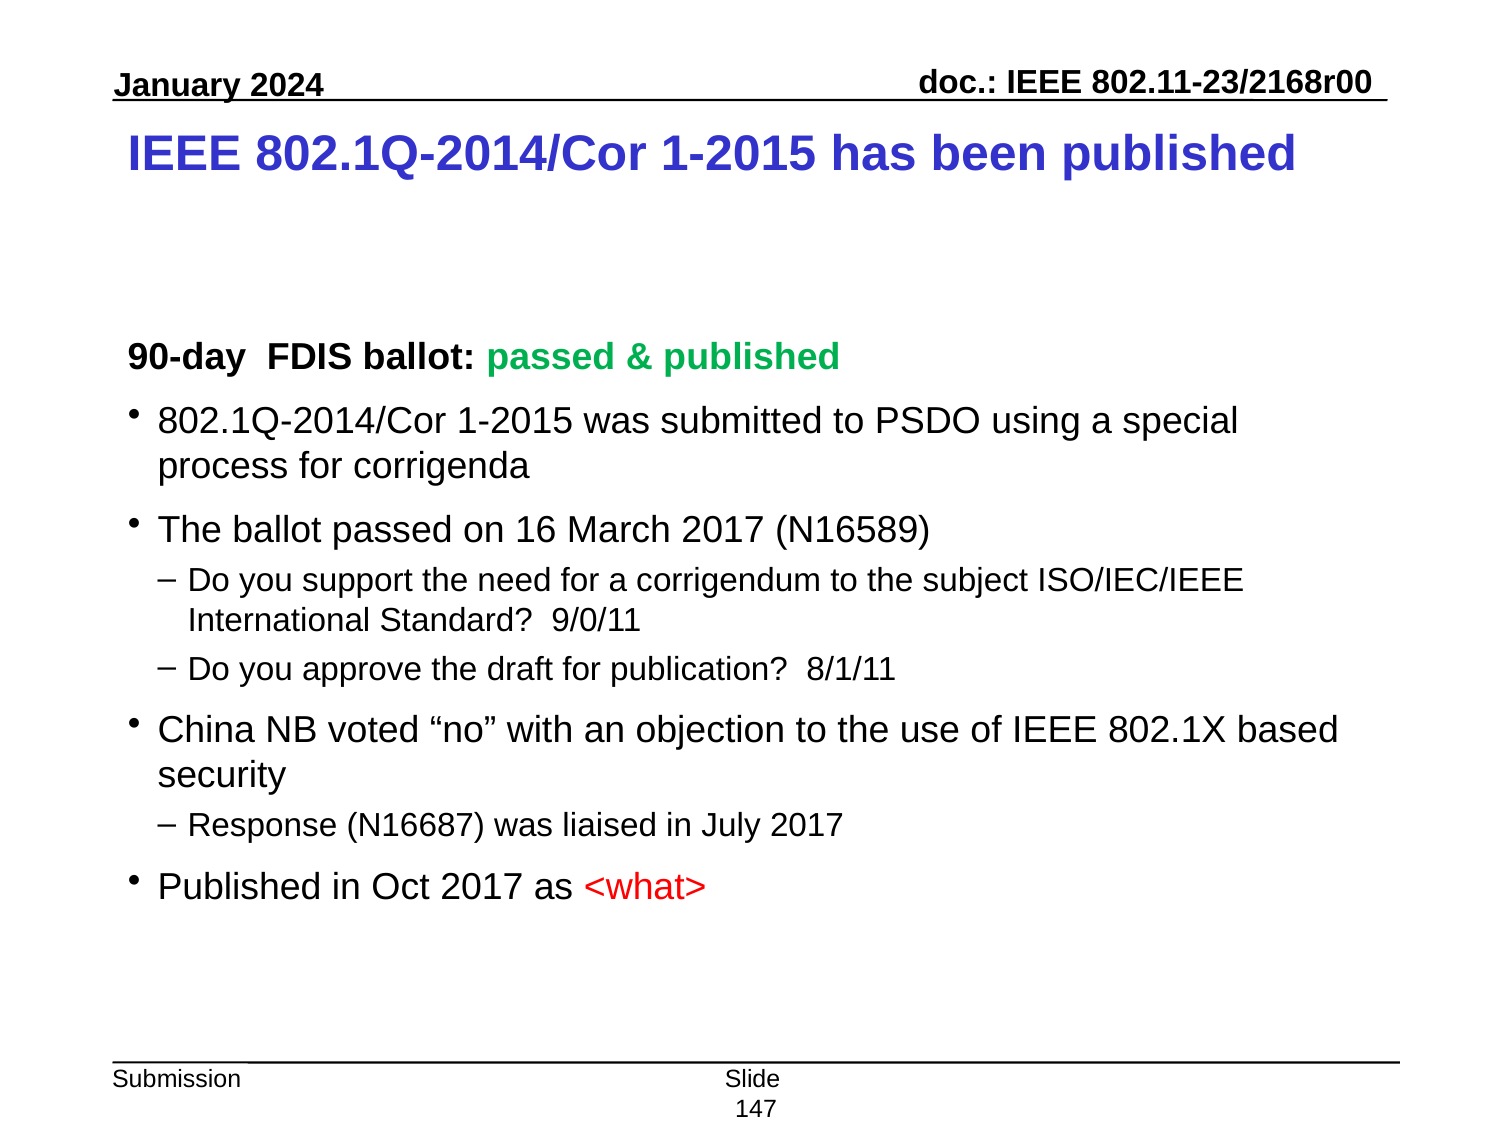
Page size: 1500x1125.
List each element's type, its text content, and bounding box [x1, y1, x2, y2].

slide_number Slide 147 [709, 1061, 803, 1093]
list 90-day FDIS ballot: passed & published 802.1Q-2014/Cor 1-2015 was submitted to PSDO using a special process for corrigenda The ballot passed on 16 March 2017 (N16589) Do you support the need for a corrigendum to the subject ISO/IEC/IEEE International Standard? 9/0/11 Do you approve the draft for publication? 8/1/11 China NB voted “no” with an objection to the use of IEEE 802.1X based security Response (N16687) was liaised in July 2017 Published in Oct 2017 as <what> [112, 324, 1388, 1000]
title IEEE 802.1Q-2014/Cor 1-2015 has been published [112, 112, 1388, 288]
